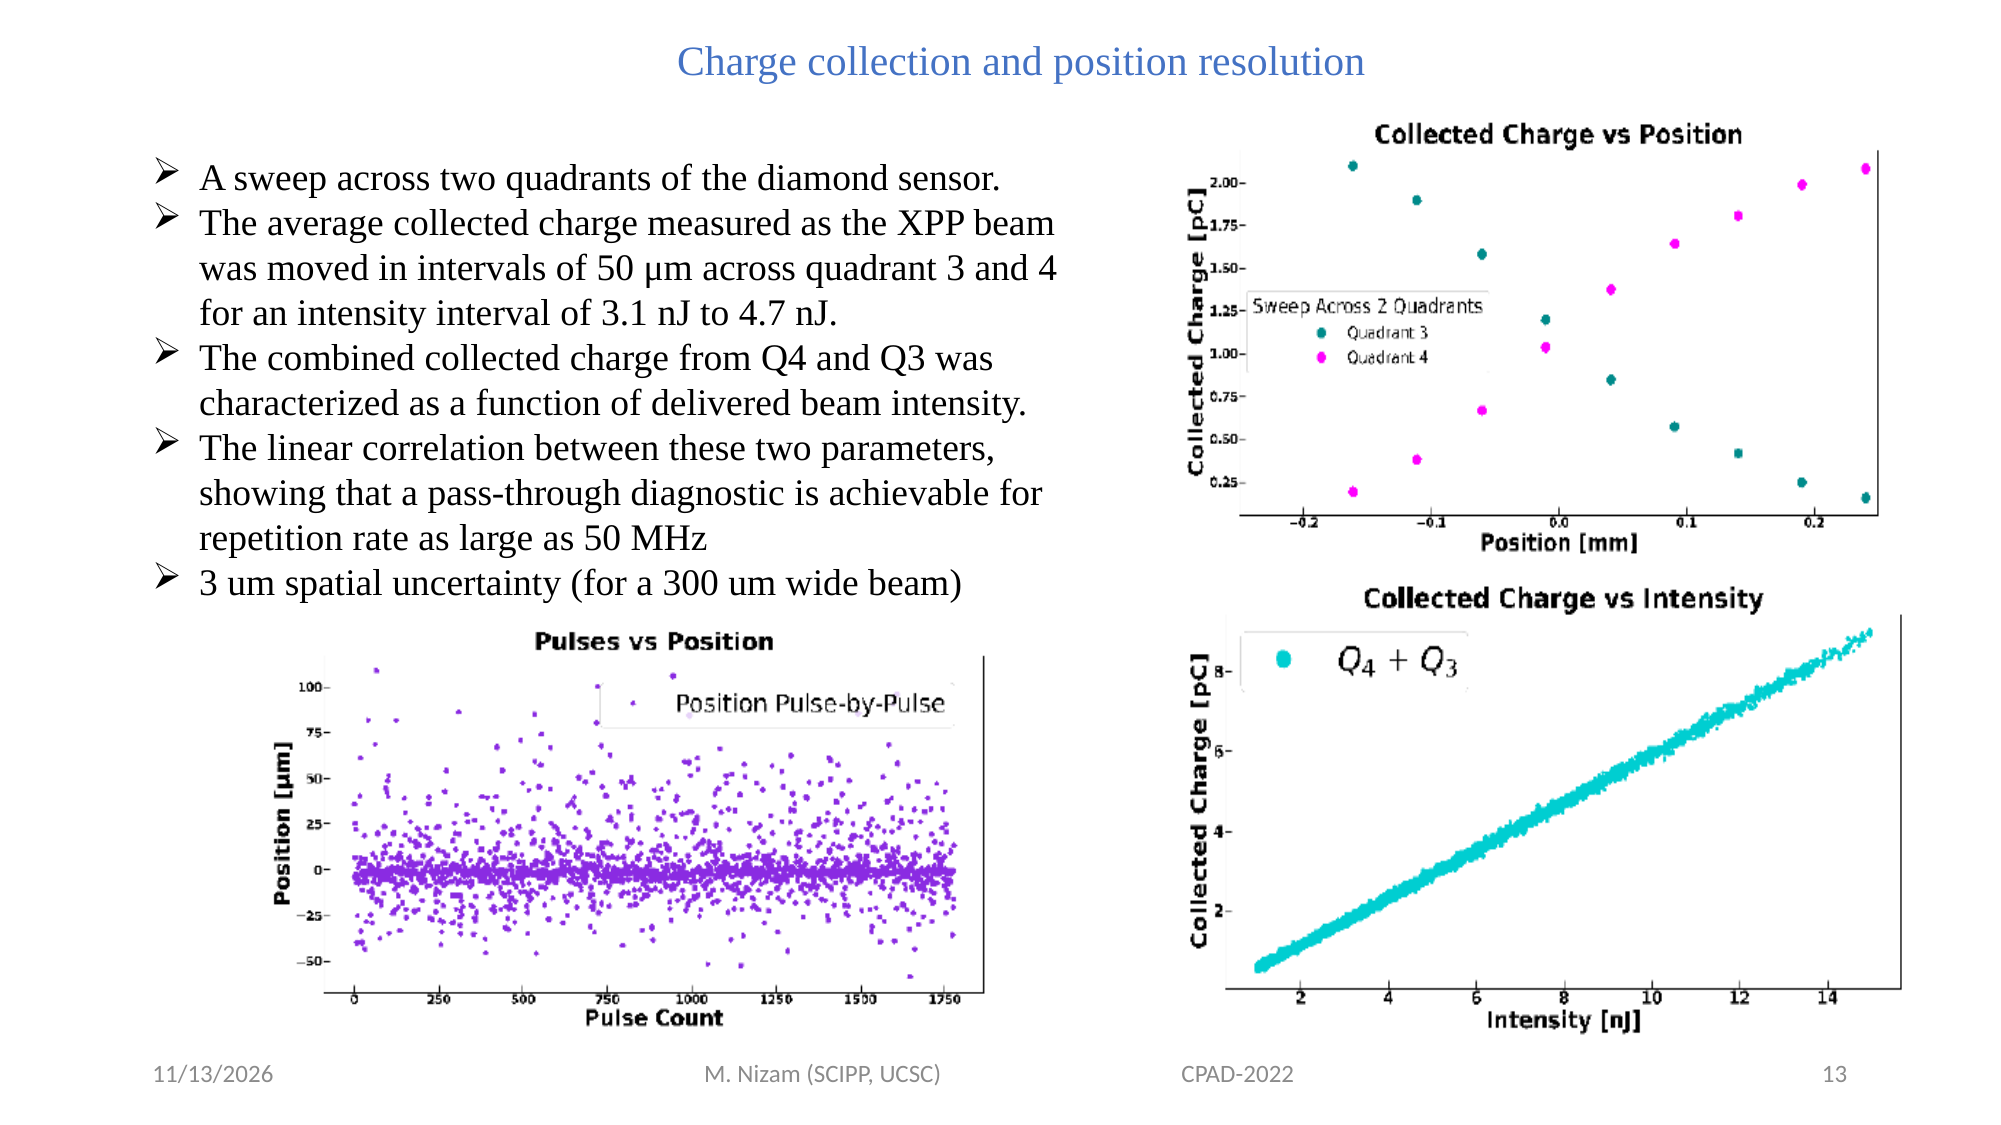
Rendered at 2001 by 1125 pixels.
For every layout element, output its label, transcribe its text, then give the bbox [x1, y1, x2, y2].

footer M. Nizam (SCIPP, UCSC) CPAD-2022 [662, 1042, 1338, 1103]
picture [1153, 107, 1931, 1043]
slide_number 13 [1412, 1043, 1863, 1103]
text_box Charge collection and position resolution [662, 26, 1413, 92]
picture [243, 613, 1013, 1043]
text_box A sweep across two quadrants of the diamond sensor. The average collected charge measured as the XPP beam was moved in intervals of 50 μm across quadrant 3 and 4 for an intensity interval of 3.1 nJ to 4.7 nJ. The combined collected charge from Q4 and Q3 was characterized as a function of delivered beam intensity. The linear correlation between these two parameters, showing that a pass-through diagnostic is achievable for repetition rate as large as 50 MHz 3 um spatial uncertainty (for a 300 um wide beam) [137, 145, 1112, 701]
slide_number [137, 1042, 588, 1103]
